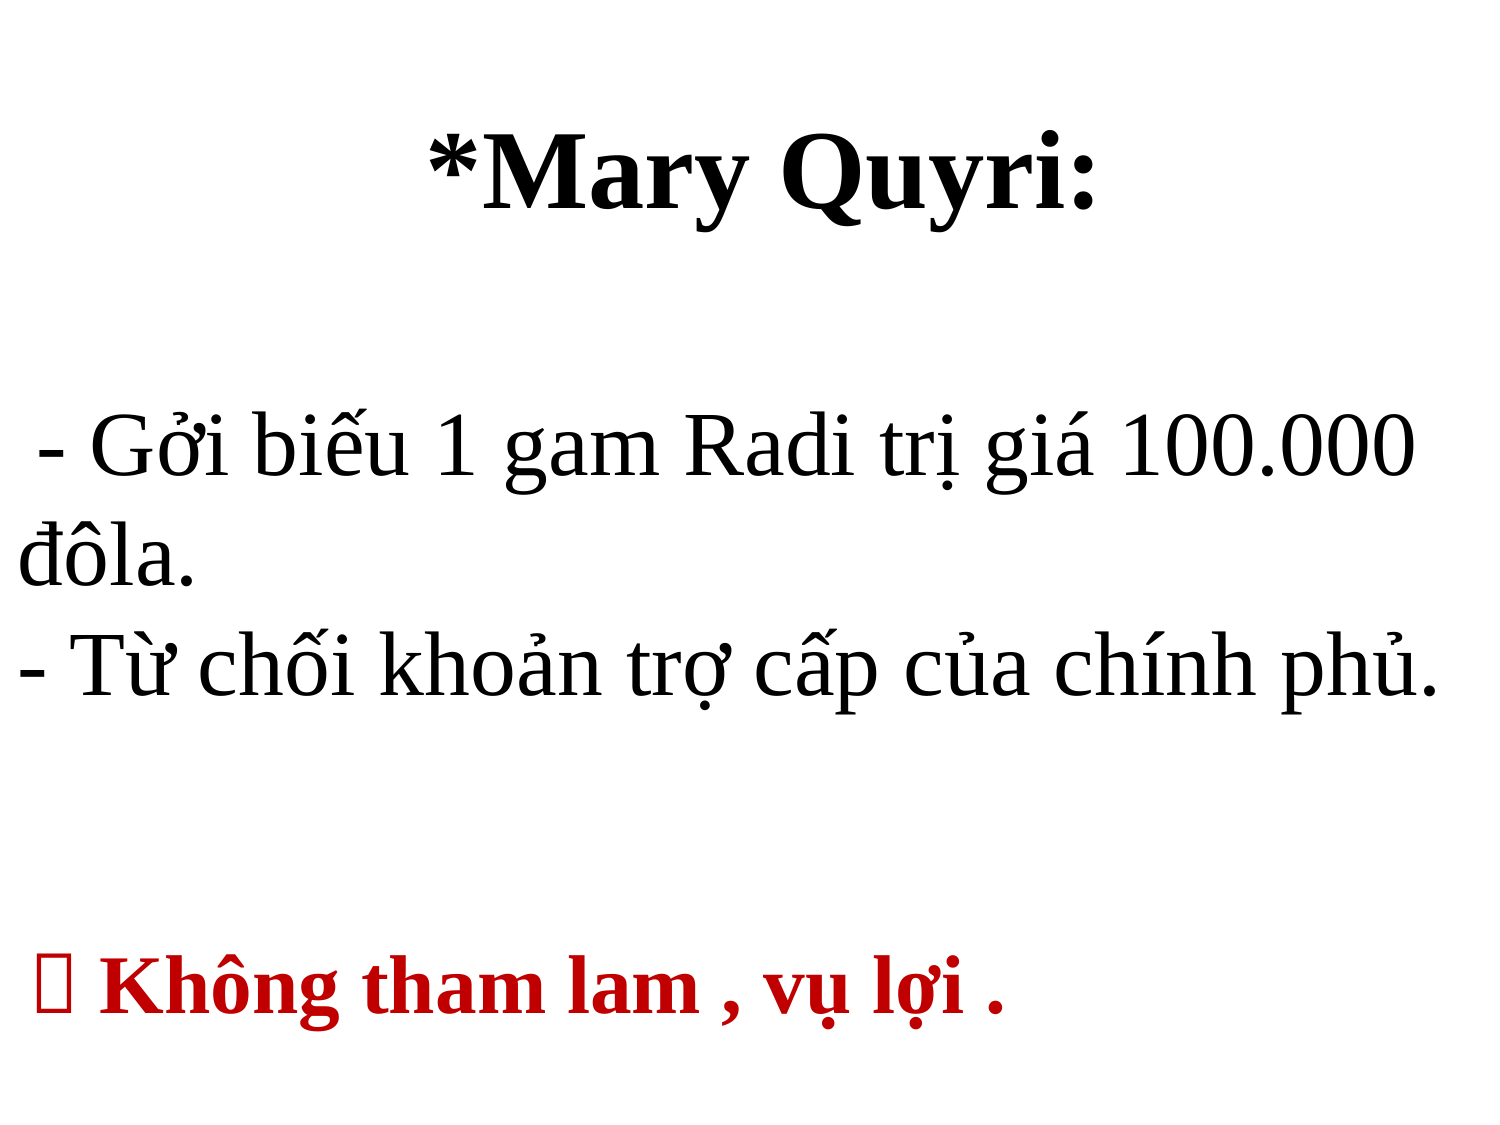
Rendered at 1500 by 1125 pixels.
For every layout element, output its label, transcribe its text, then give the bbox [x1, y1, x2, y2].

text_box *Mary Quyri: [411, 88, 1119, 239]
text_box - Gởi biếu 1 gam Radi trị giá 100.000 đôla. - Từ chối khoản trợ cấp của chính phủ. [3, 376, 1478, 722]
text_box  Không tham lam , vụ lợi . [14, 923, 1022, 1038]
